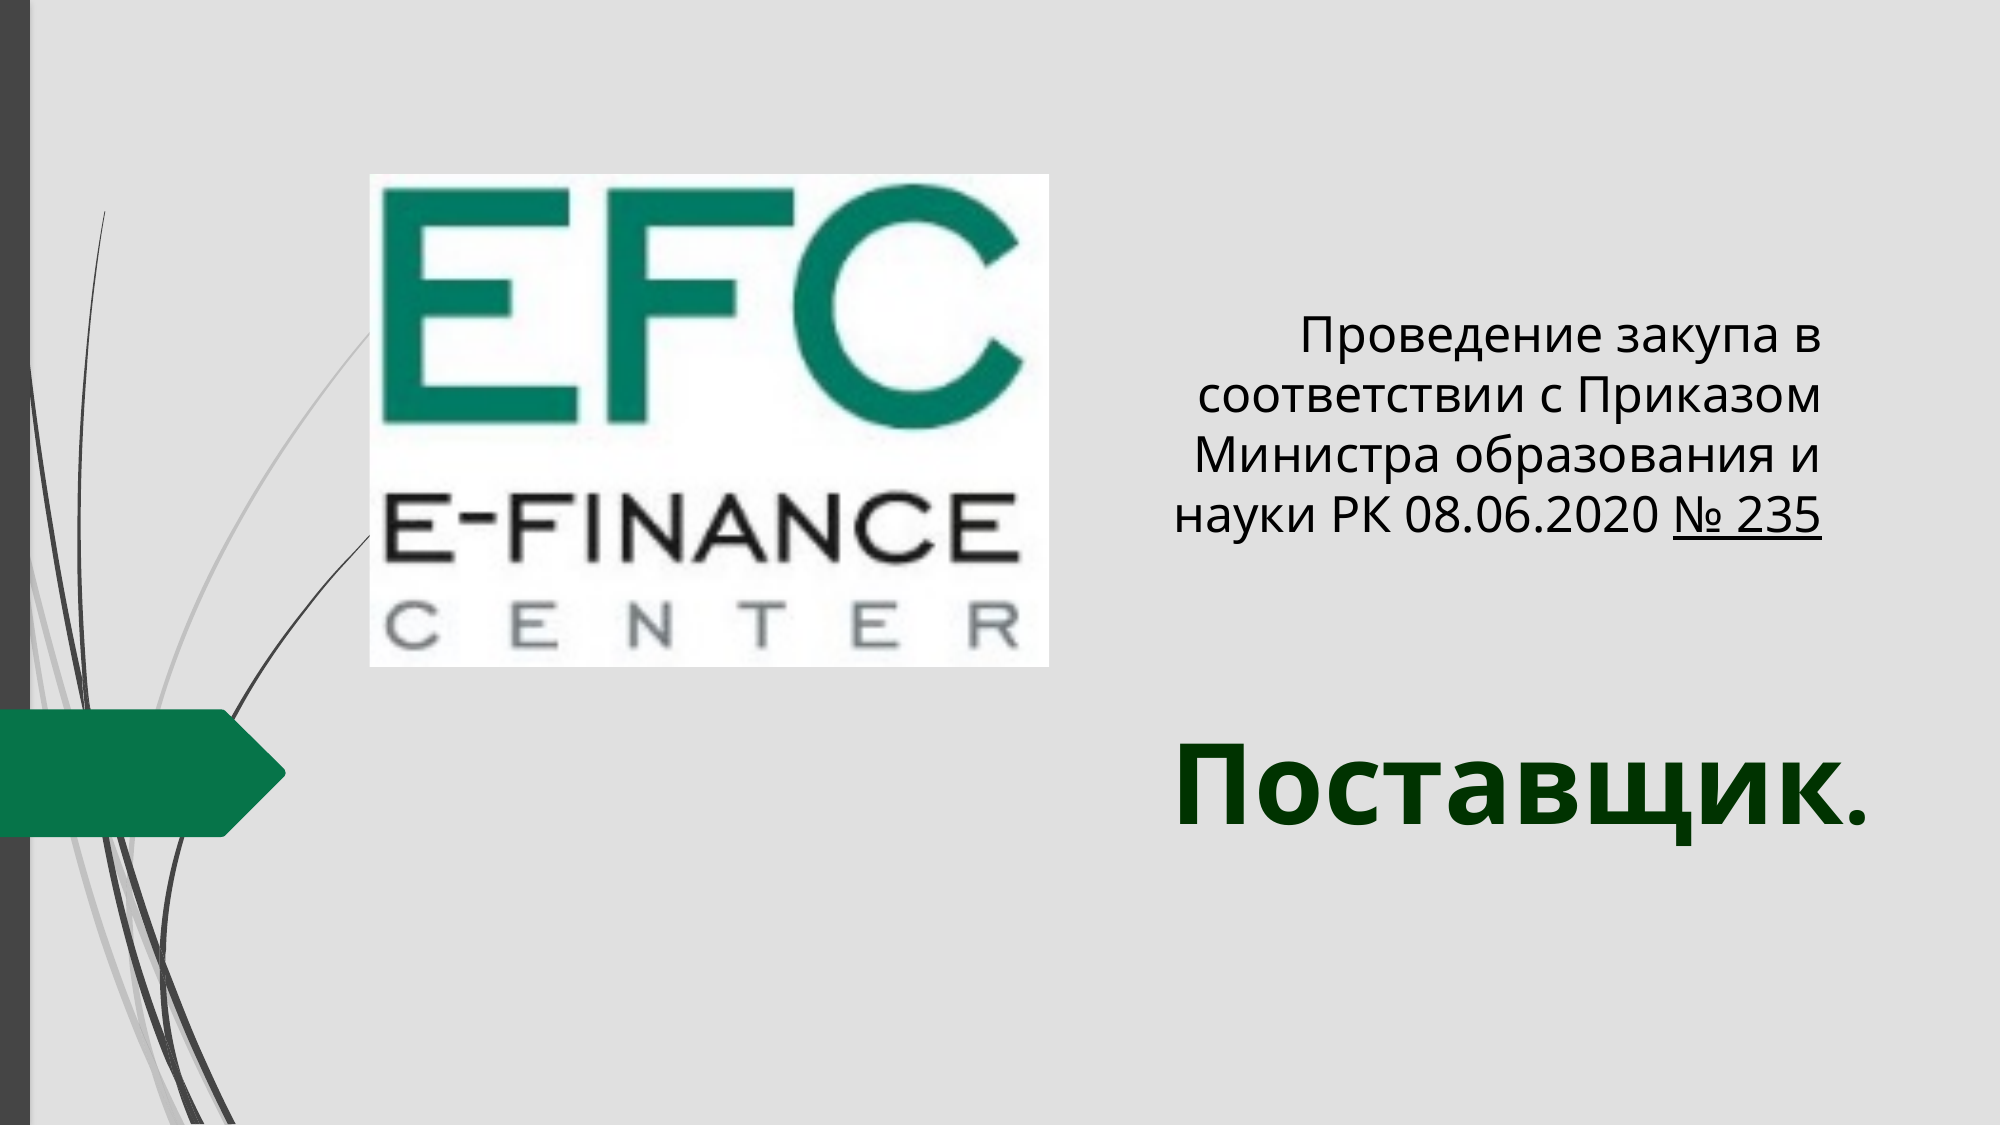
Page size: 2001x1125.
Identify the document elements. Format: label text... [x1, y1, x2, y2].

title Поставщик. [1155, 704, 1945, 918]
picture [369, 174, 1050, 667]
subtitle Проведение закупа в соответствии с Приказом Министра образования и науки РК 08.06.2020 № 235 [1053, 420, 1838, 559]
